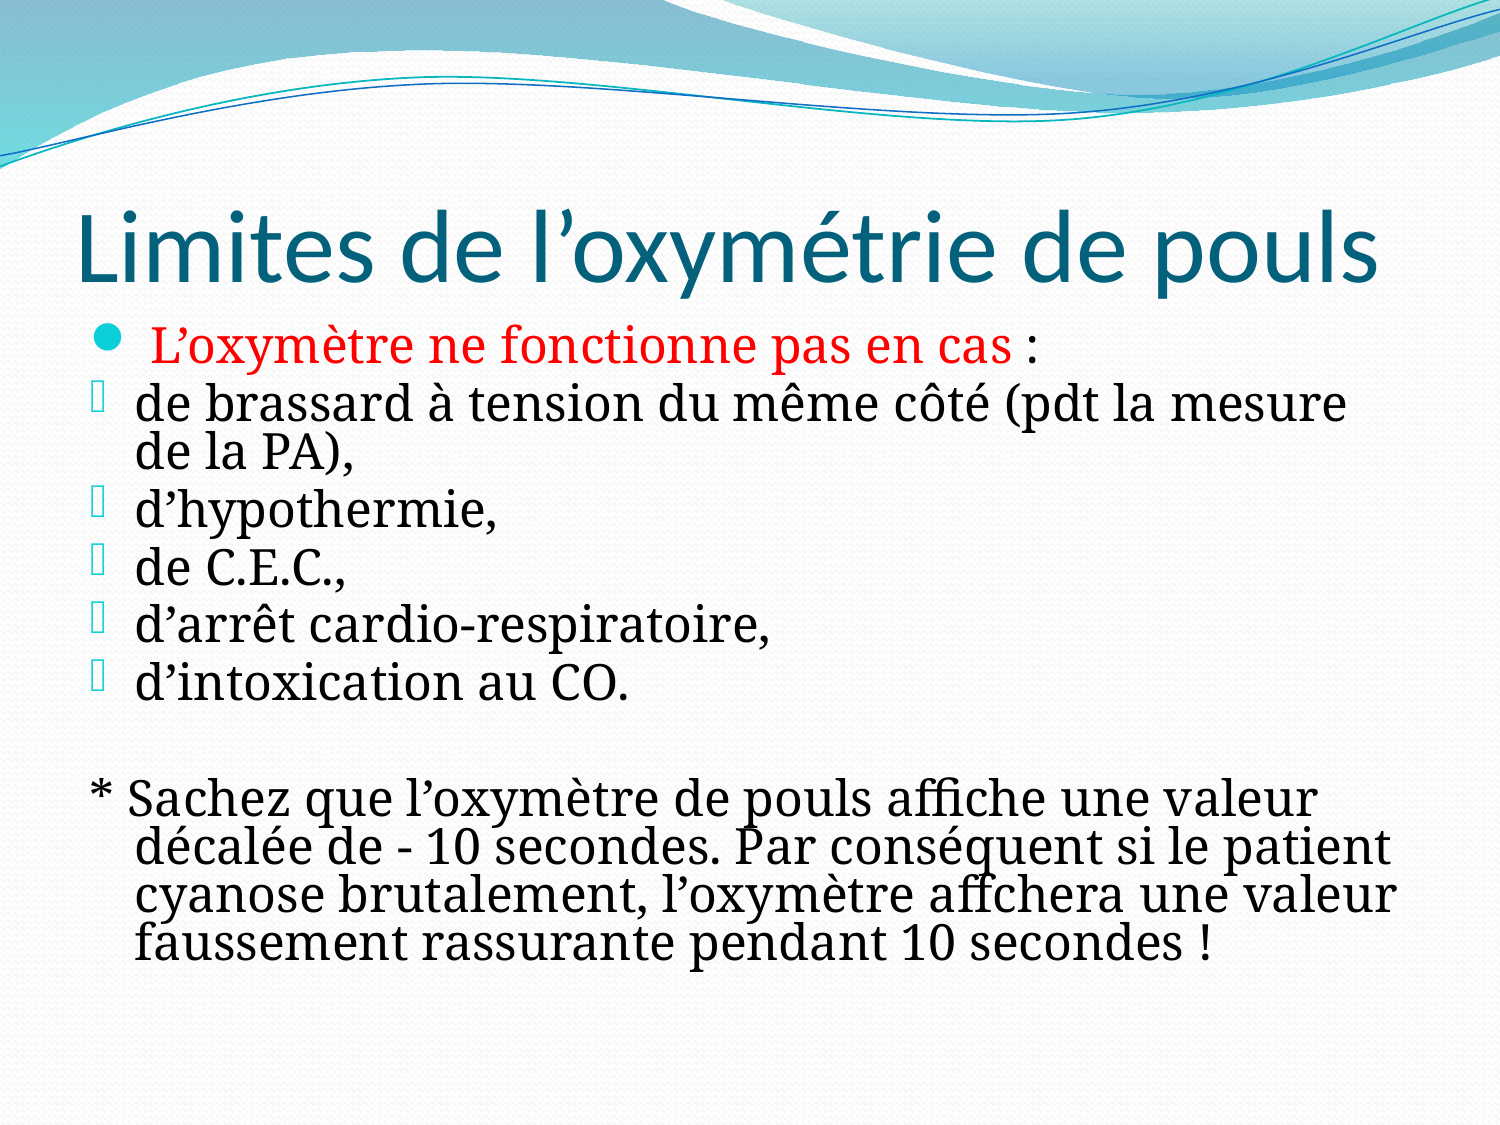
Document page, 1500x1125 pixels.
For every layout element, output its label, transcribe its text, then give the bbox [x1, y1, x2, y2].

list L’oxymètre ne fonctionne pas en cas : de brassard à tension du même côté (pdt la mesure de la PA), d’hypothermie, de C.E.C., d’arrêt cardio-respiratoire, d’intoxication au CO. * Sachez que l’oxymètre de pouls affiche une valeur décalée de - 10 secondes. Par conséquent si le patient cyanose brutalement, l’oxymètre affchera une valeur faussement rassurante pendant 10 secondes ! [75, 317, 1425, 1038]
title Limites de l’oxymétrie de pouls [75, 115, 1425, 303]
